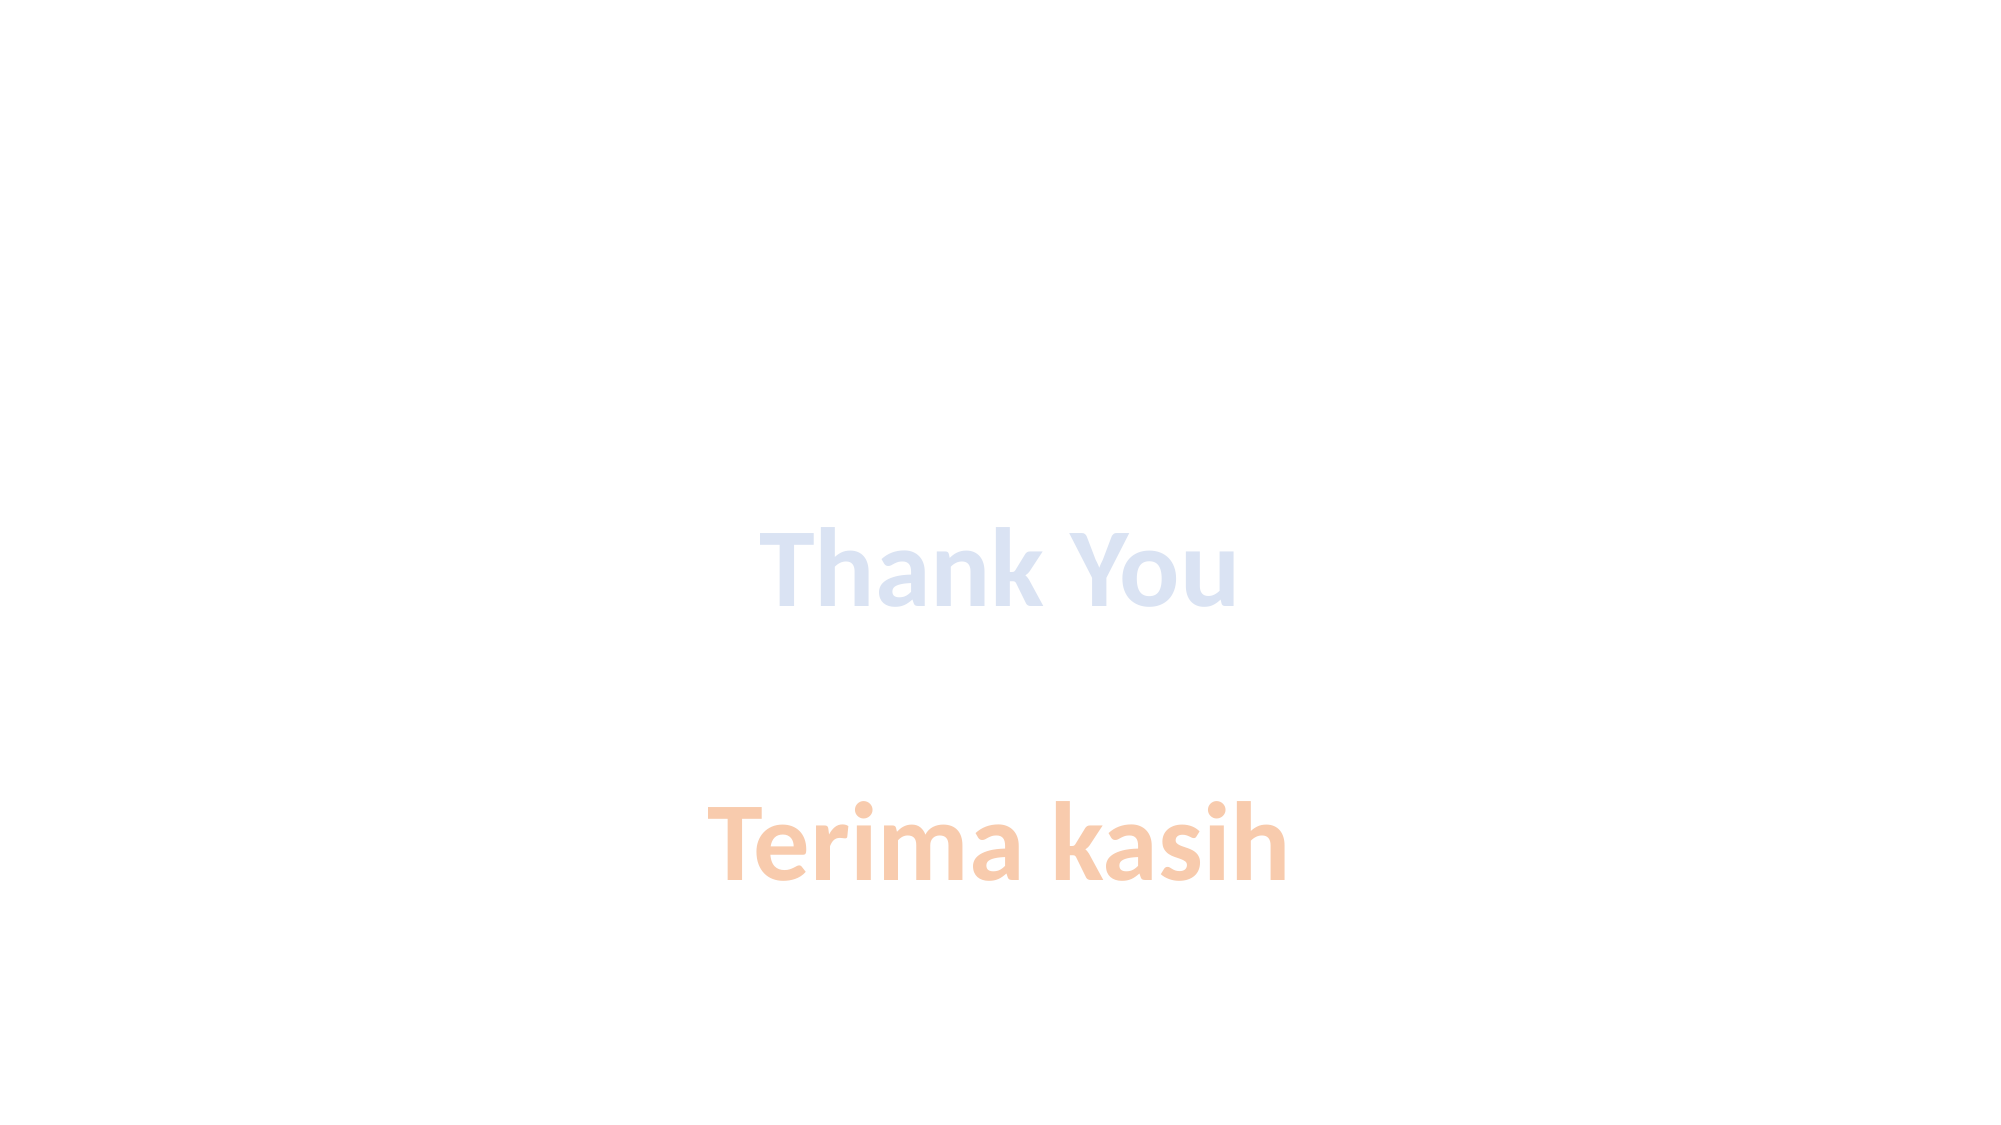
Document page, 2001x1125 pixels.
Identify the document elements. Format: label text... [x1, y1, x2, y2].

text_box Thank You [744, 486, 1256, 637]
text_box Terima kasih [692, 760, 1308, 911]
